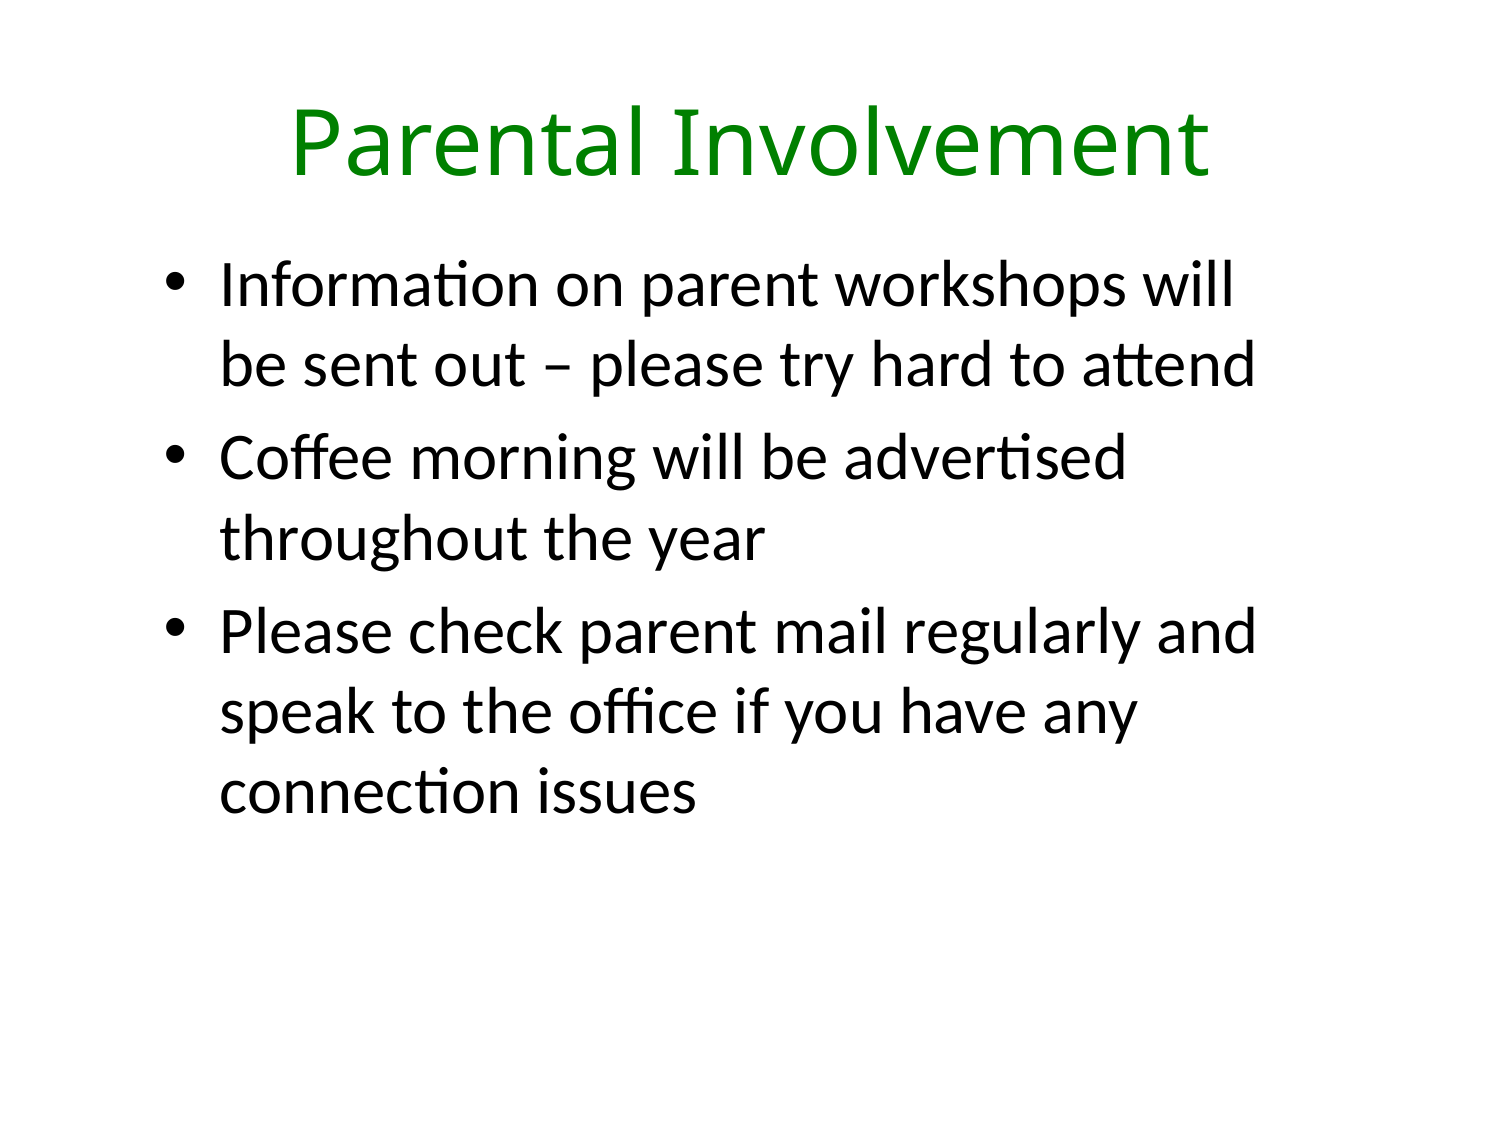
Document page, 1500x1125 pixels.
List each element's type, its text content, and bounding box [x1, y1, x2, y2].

list Information on parent workshops will be sent out – please try hard to attend Coffee morning will be advertised throughout the year Please check parent mail regularly and speak to the office if you have any connection issues [148, 232, 1300, 1002]
title Parental Involvement [74, 44, 1426, 233]
